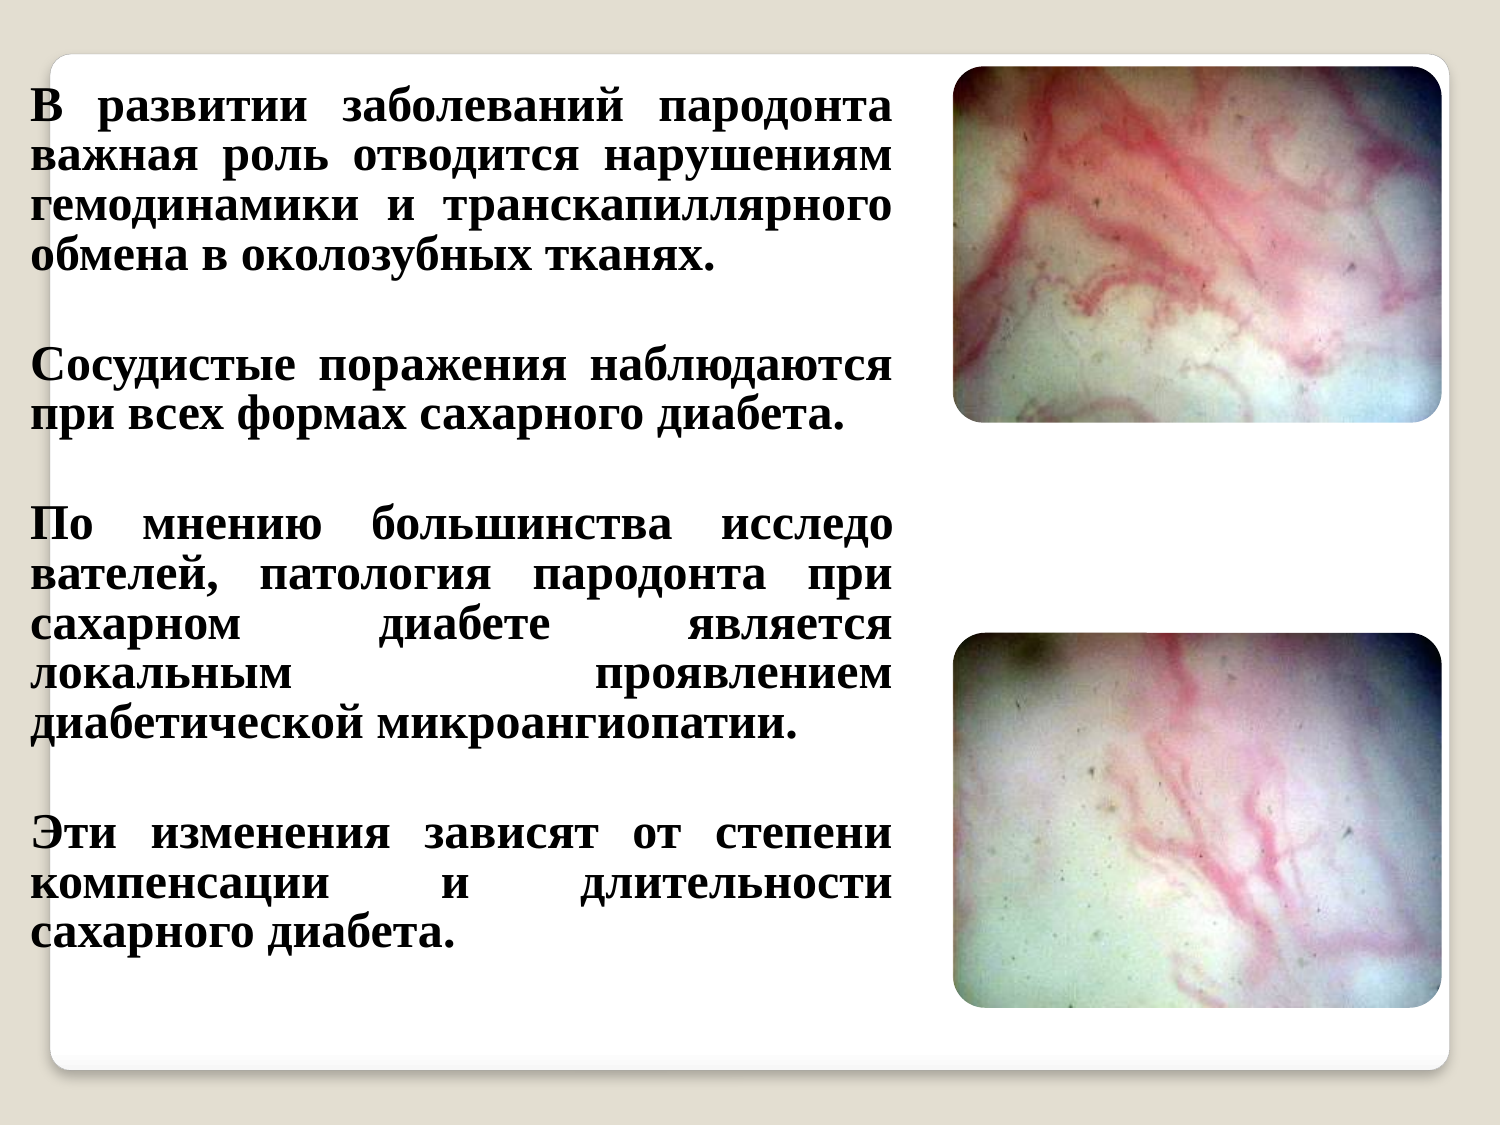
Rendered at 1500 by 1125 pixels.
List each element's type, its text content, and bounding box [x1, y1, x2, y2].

picture [952, 632, 1442, 1008]
list В развитии заболеваний пародонта важная роль отводится нарушениям гемодинамики и транскапиллярного обмена в околозубных тканях. Сосудистые поражения наблюдаются при всех формах сахарного диабета. По мнению большинства исследо­вателей, патология пародонта при сахарном диабете является локальным проявлением диабетической микроангиопатии. Эти изменения зависят от степени компенсации и длительности сахарного диабета. [0, 66, 908, 1035]
picture [952, 66, 1442, 423]
